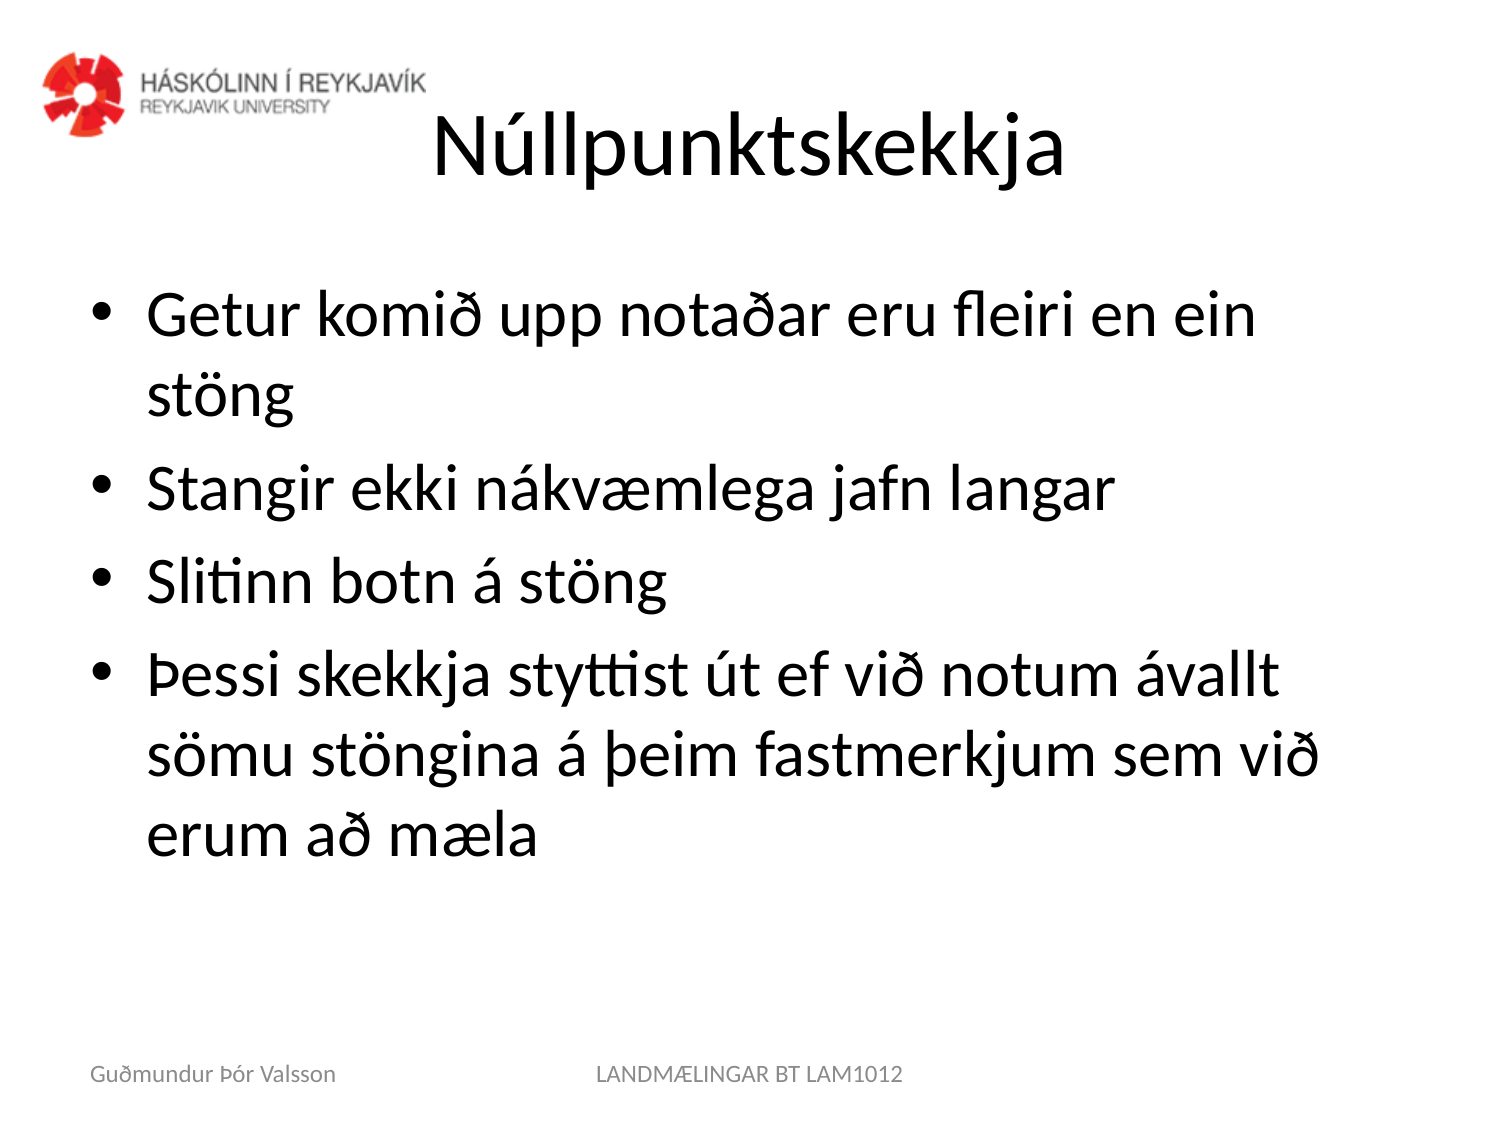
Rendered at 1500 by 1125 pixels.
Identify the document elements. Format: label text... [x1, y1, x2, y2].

title Núllpunktskekkja [75, 45, 1425, 233]
footer LANDMÆLINGAR BT LAM1012 [512, 1042, 988, 1103]
picture [35, 35, 426, 153]
list Getur komið upp notaðar eru fleiri en ein stöng Stangir ekki nákvæmlega jafn langar Slitinn botn á stöng Þessi skekkja styttist út ef við notum ávallt sömu stöngina á þeim fastmerkjum sem við erum að mæla [75, 262, 1425, 1005]
slide_number Guðmundur Þór Valsson [75, 1042, 425, 1103]
